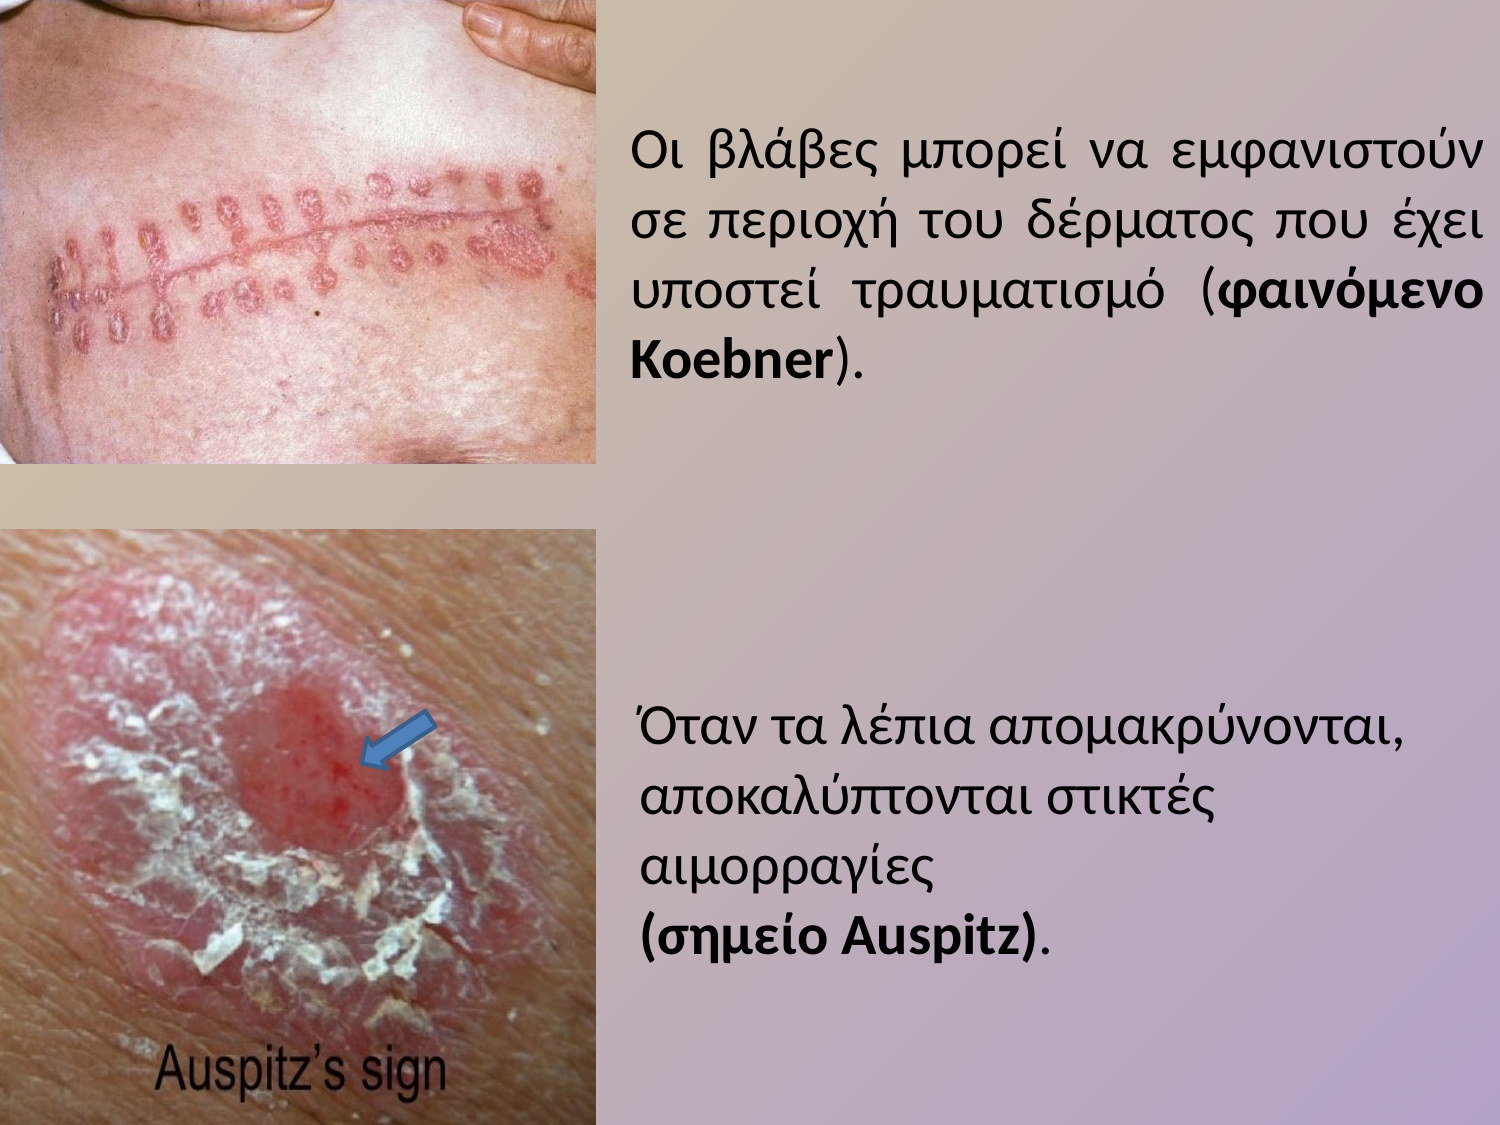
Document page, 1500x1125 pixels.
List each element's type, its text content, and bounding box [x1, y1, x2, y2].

text_box Όταν τα λέπια απομακρύνονται, αποκαλύπτονται στικτές αιμορραγίες (σημείο Auspitz). [624, 678, 1500, 974]
text_box Οι βλάβες μπορεί να εμφανιστούν σε περιοχή του δέρματος που έχει υποστεί τραυματισμό (φαινόμενο Koebner). [615, 103, 1500, 398]
picture [0, 0, 597, 464]
picture [0, 529, 597, 1125]
